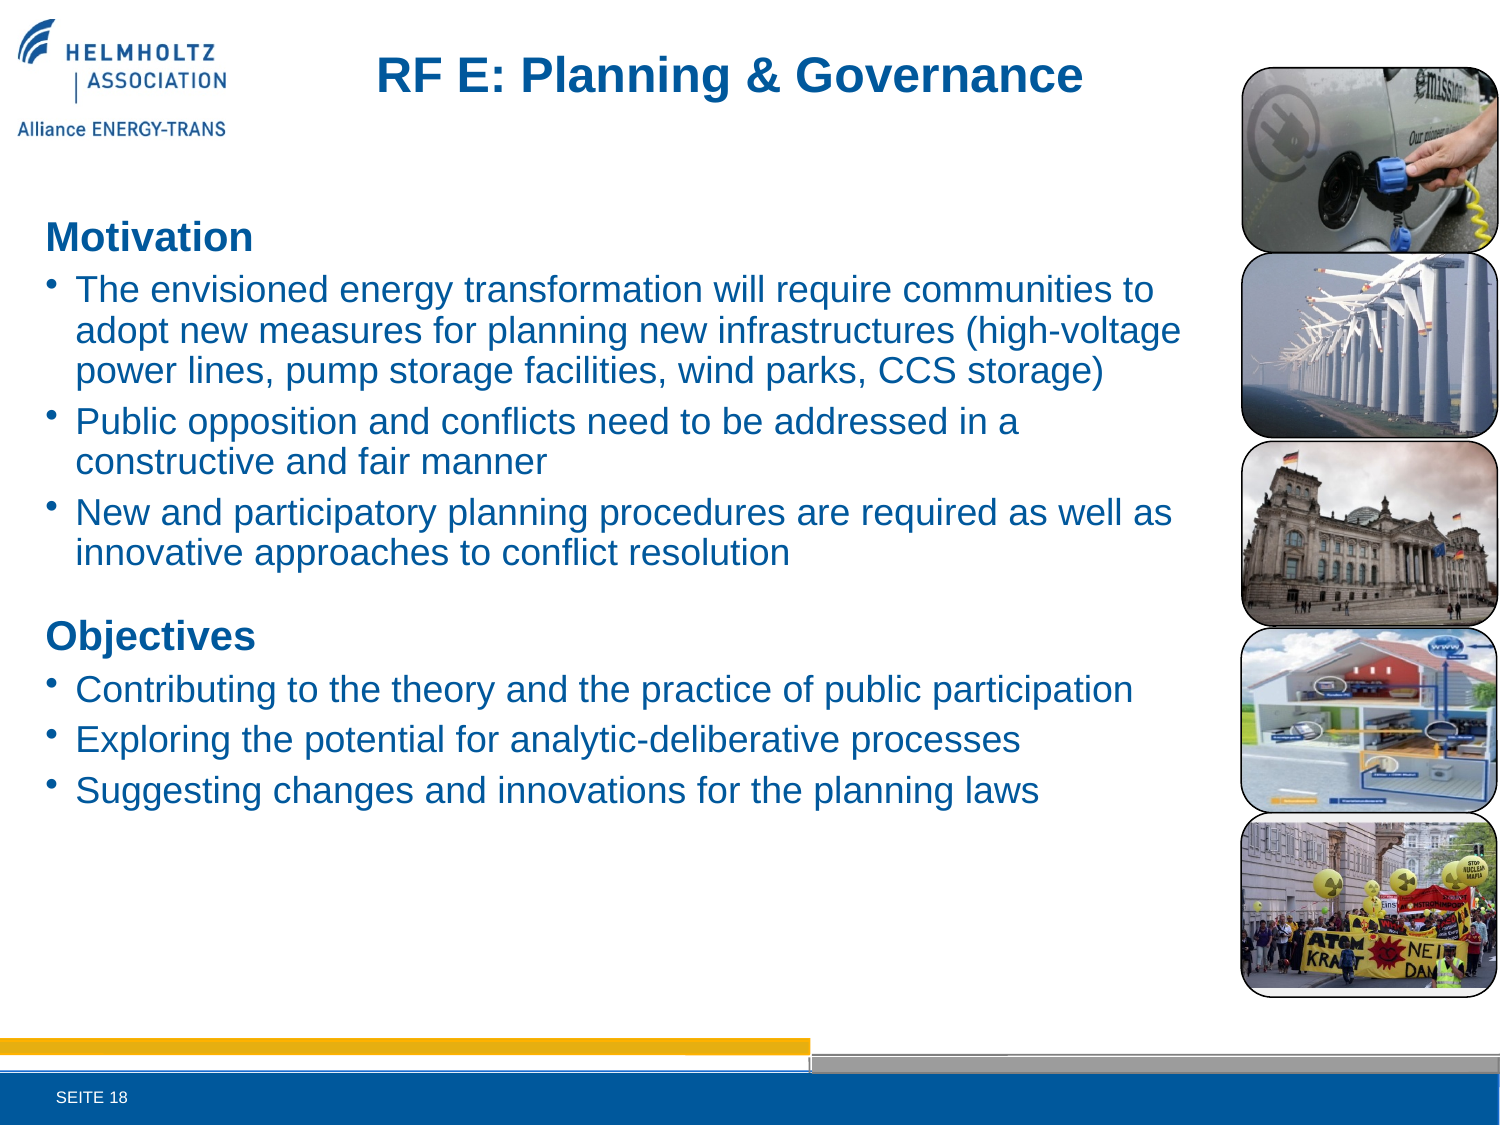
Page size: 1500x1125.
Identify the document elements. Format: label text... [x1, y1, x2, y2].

picture [17, 19, 226, 141]
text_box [1240, 67, 1499, 998]
text_box SEITE 18 [41, 1079, 392, 1125]
text_box RF E: Planning & Governance [70, 27, 1430, 117]
text_box Motivation The envisioned energy transformation will require communities to adopt new measures for planning new infrastructures (high-voltage power lines, pump storage facilities, wind parks, CCS storage) Public opposition and conflicts need to be addressed in a constructive and fair manner New and participatory planning procedures are required as well as innovative approaches to conflict resolution Objectives Contributing to the theory and the practice of public participation Exploring the potential for analytic-deliberative processes Suggesting changes and innovations for the planning laws [30, 208, 1235, 819]
